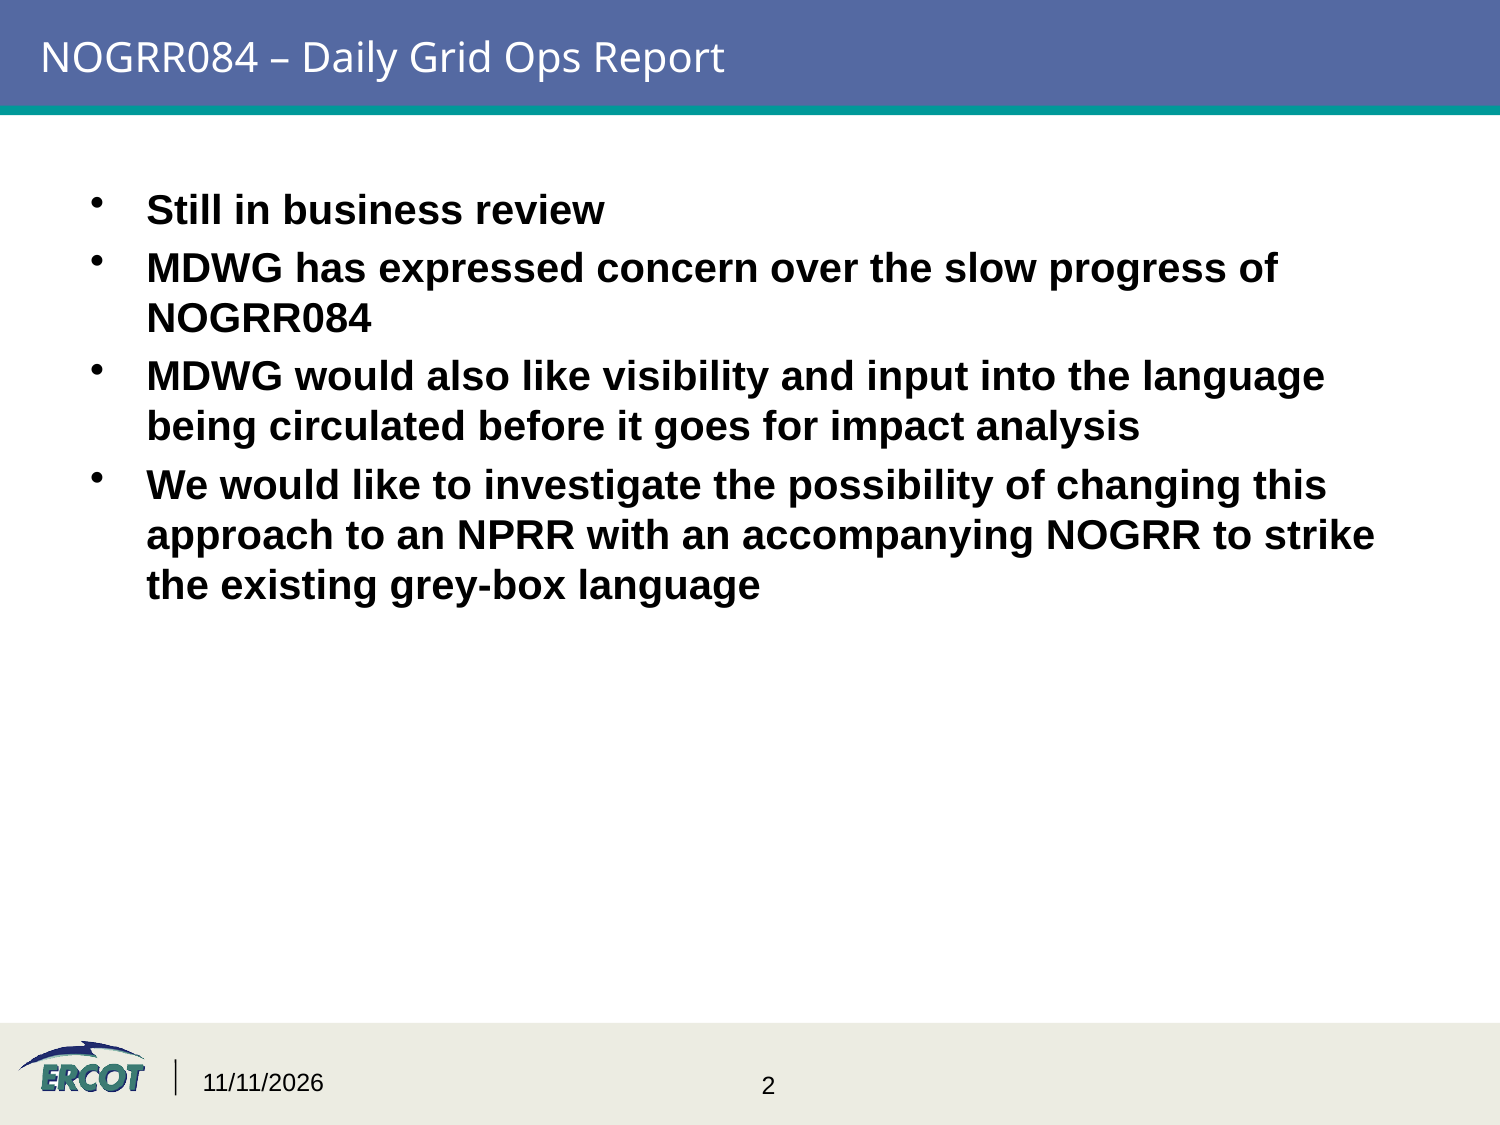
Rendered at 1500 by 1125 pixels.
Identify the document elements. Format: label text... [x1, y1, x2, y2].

list Still in business review MDWG has expressed concern over the slow progress of NOGRR084 MDWG would also like visibility and input into the language being circulated before it goes for impact analysis We would like to investigate the possibility of changing this approach to an NPRR with an accompanying NOGRR to strike the existing grey-box language [75, 174, 1425, 950]
picture [10, 1031, 151, 1111]
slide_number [187, 1059, 538, 1113]
title NOGRR084 – Daily Grid Ops Report [24, 0, 1450, 113]
